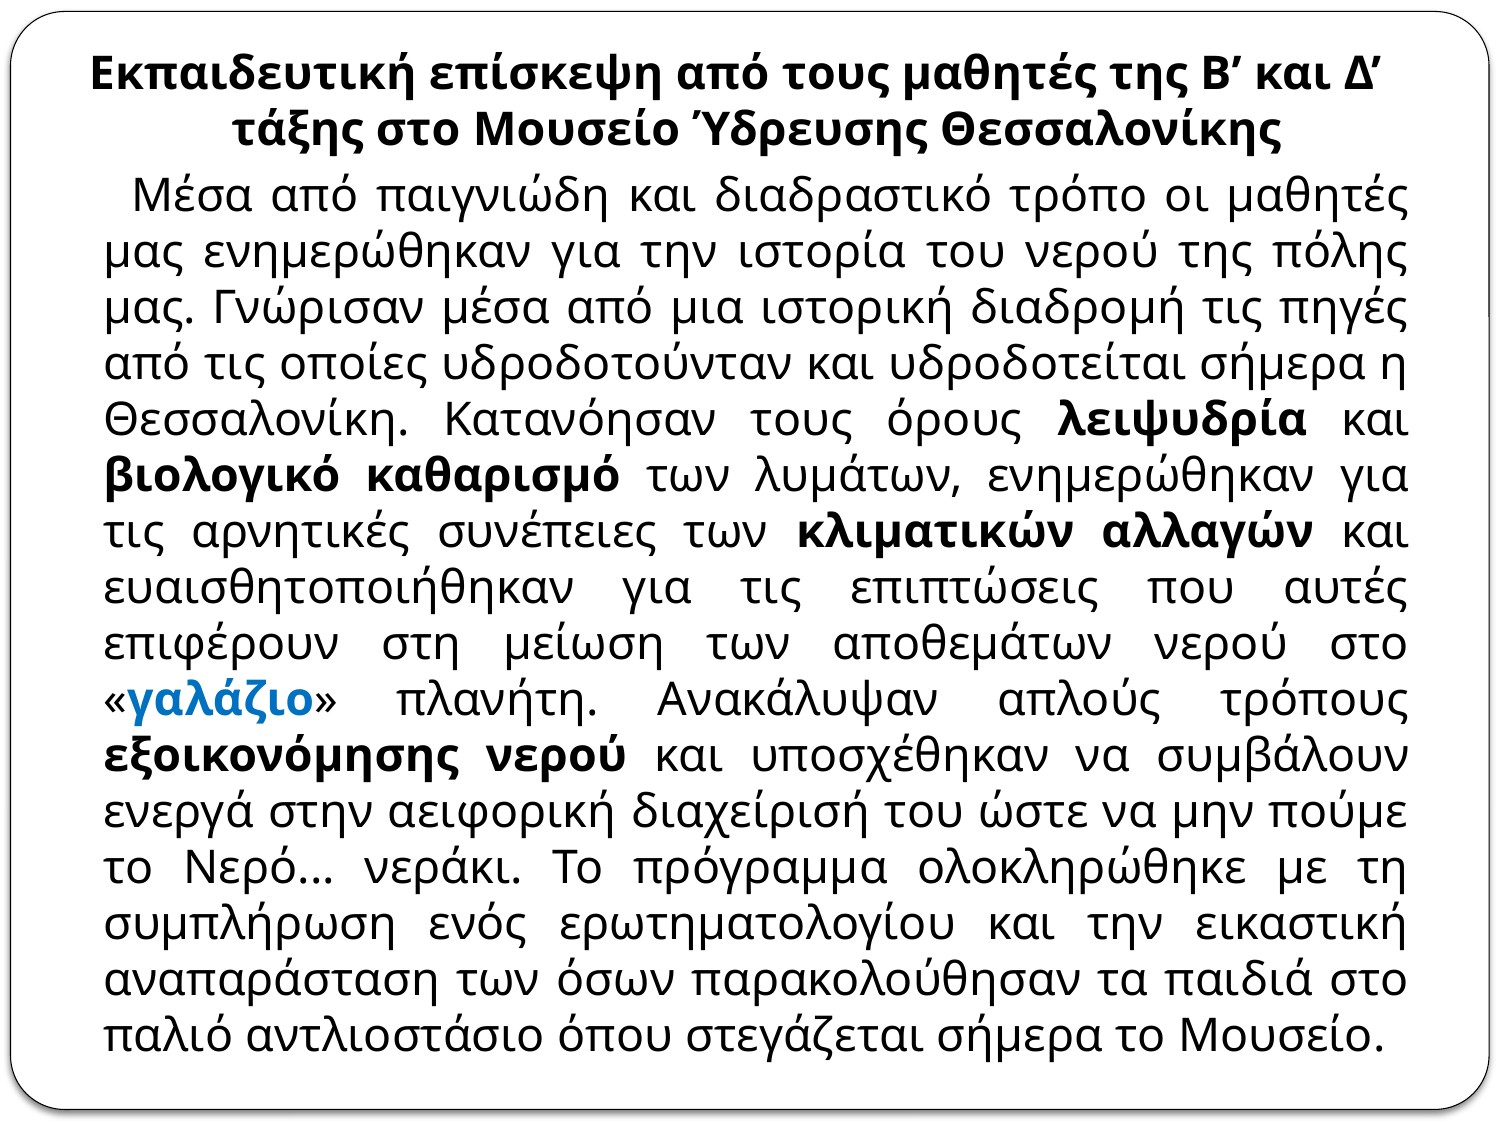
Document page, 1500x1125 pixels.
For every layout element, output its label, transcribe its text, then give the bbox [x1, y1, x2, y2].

list Εκπαιδευτική επίσκεψη από τους μαθητές της Β’ και Δ’ τάξης στο Μουσείο Ύδρευσης Θεσσαλονίκης Μέσα από παιγνιώδη και διαδραστικό τρόπο οι μαθητές μας ενημερώθηκαν για την ιστορία του νερού της πόλης μας. Γνώρισαν μέσα από μια ιστορική διαδρομή τις πηγές από τις οποίες υδροδοτούνταν και υδροδοτείται σήμερα η Θεσσαλονίκη. Κατανόησαν τους όρους λειψυδρία και βιολογικό καθαρισμό των λυμάτων, ενημερώθηκαν για τις αρνητικές συνέπειες των κλιματικών αλλαγών και ευαισθητοποιήθηκαν για τις επιπτώσεις που αυτές επιφέρουν στη μείωση των αποθεμάτων νερού στο «γαλάζιο» πλανήτη. Ανακάλυψαν απλούς τρόπους εξοικονόμησης νερού και υποσχέθηκαν να συμβάλουν ενεργά στην αειφορική διαχείρισή του ώστε να μην πούμε το Νερό... νεράκι. Το πρόγραμμα ολοκληρώθηκε με τη συμπλήρωση ενός ερωτηματολογίου και την εικαστική αναπαράσταση των όσων παρακολούθησαν τα παιδιά στο παλιό αντλιοστάσιο όπου στεγάζεται σήμερα το Μουσείο. [46, 35, 1425, 1090]
